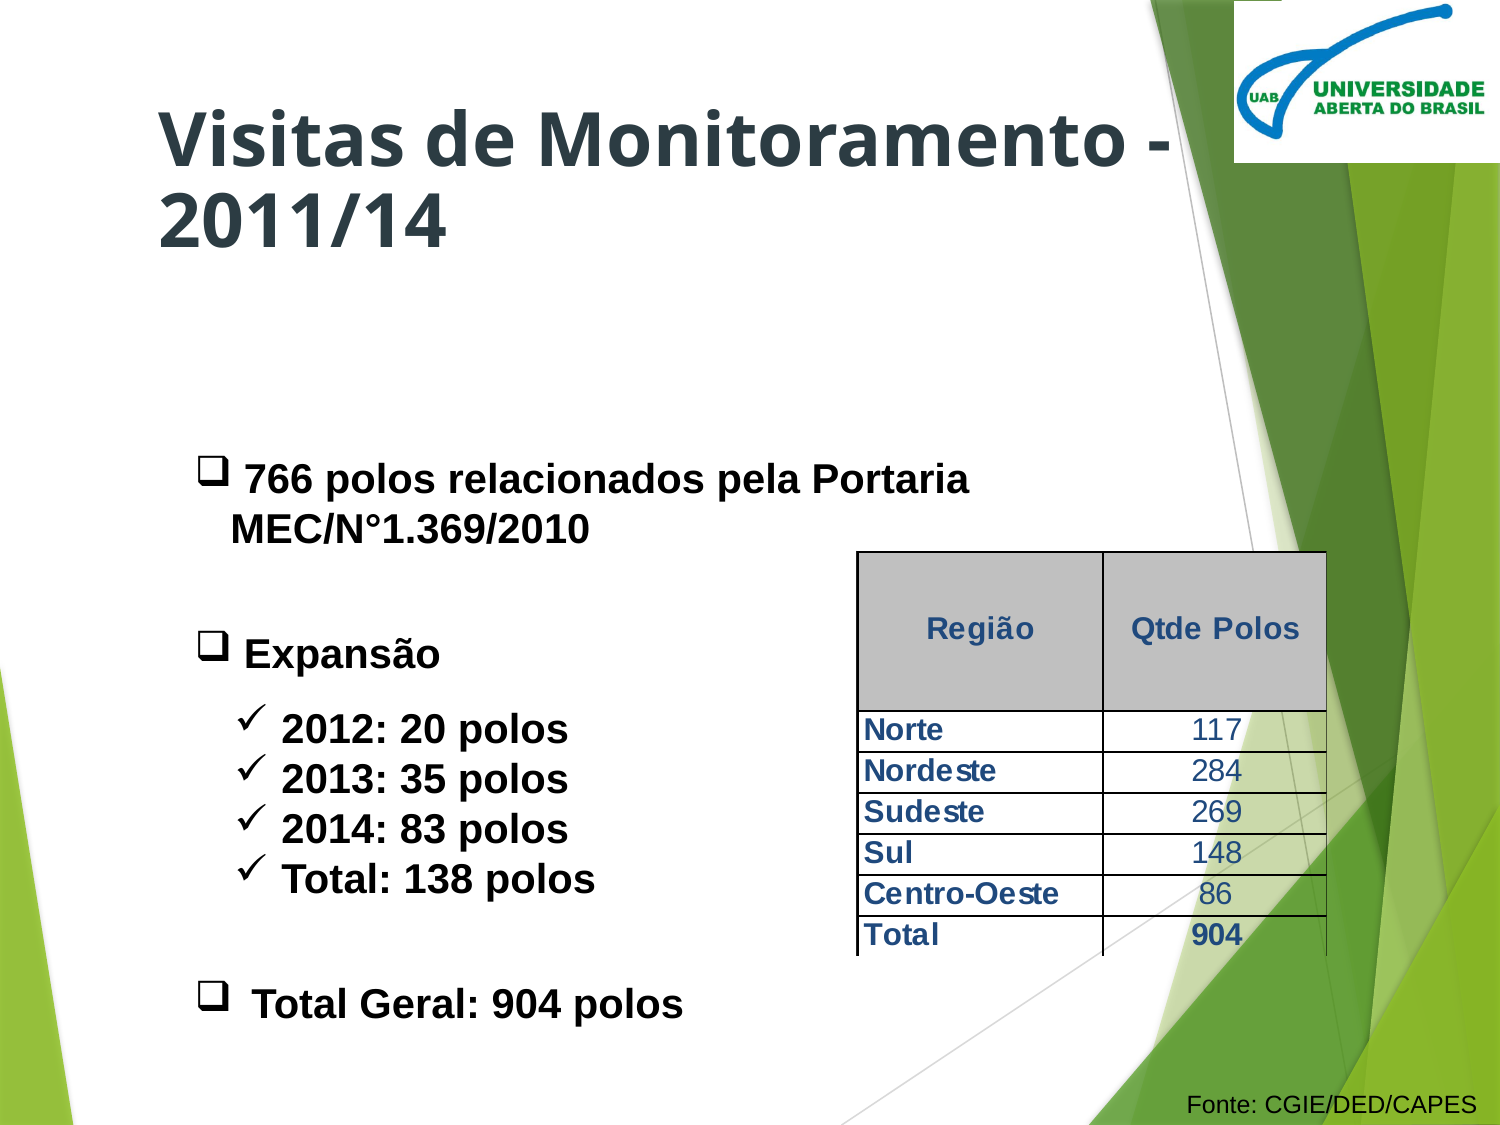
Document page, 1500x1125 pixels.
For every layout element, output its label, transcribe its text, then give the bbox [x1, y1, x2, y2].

text_box Fonte: CGIE/DED/CAPES [1171, 1080, 1493, 1125]
text_box 766 polos relacionados pela Portaria MEC/N°1.369/2010 Expansão 2012: 20 polos 2013: 35 polos 2014: 83 polos Total: 138 polos Total Geral: 904 polos [180, 444, 1356, 1035]
picture [1233, 1, 1500, 163]
text_box Visitas de Monitoramento - 2011/14 [135, 148, 1447, 280]
picture [855, 550, 1330, 959]
